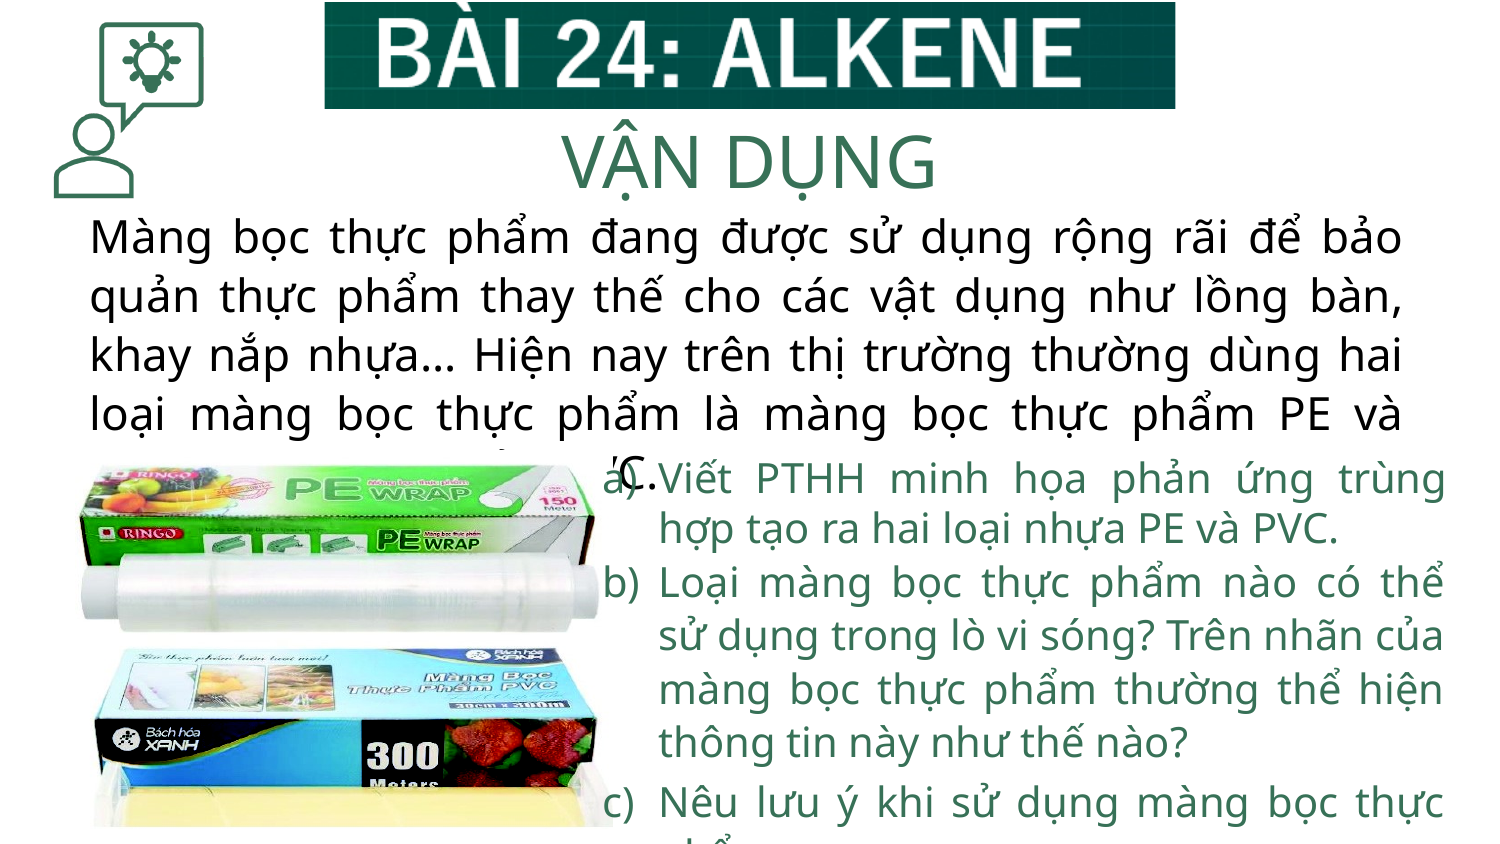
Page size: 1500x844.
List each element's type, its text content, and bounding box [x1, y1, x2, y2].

picture [75, 450, 613, 841]
text_box VẬN DỤNG [487, 109, 1013, 196]
text_box Màng bọc thực phẩm đang được sử dụng rộng rãi để bảo quản thực phẩm thay thế cho các vật dụng như lồng bàn, khay nắp nhựa… Hiện nay trên thị trường thường dùng hai loại màng bọc thực phẩm là màng bọc thực phẩm PE và màng bọc thực phẩm PVC. [74, 196, 1425, 506]
picture [324, 2, 1176, 109]
picture [24, 5, 232, 213]
text_box Viết PTHH minh họa phản ứng trùng hợp tạo ra hai loại nhựa PE và PVC. Loại màng bọc thực phẩm nào có thể sử dụng trong lò vi sóng? Trên nhãn của màng bọc thực phẩm thường thể hiện thông tin này như thế nào? Nêu lưu ý khi sử dụng màng bọc thực phẩm. [587, 444, 1463, 844]
